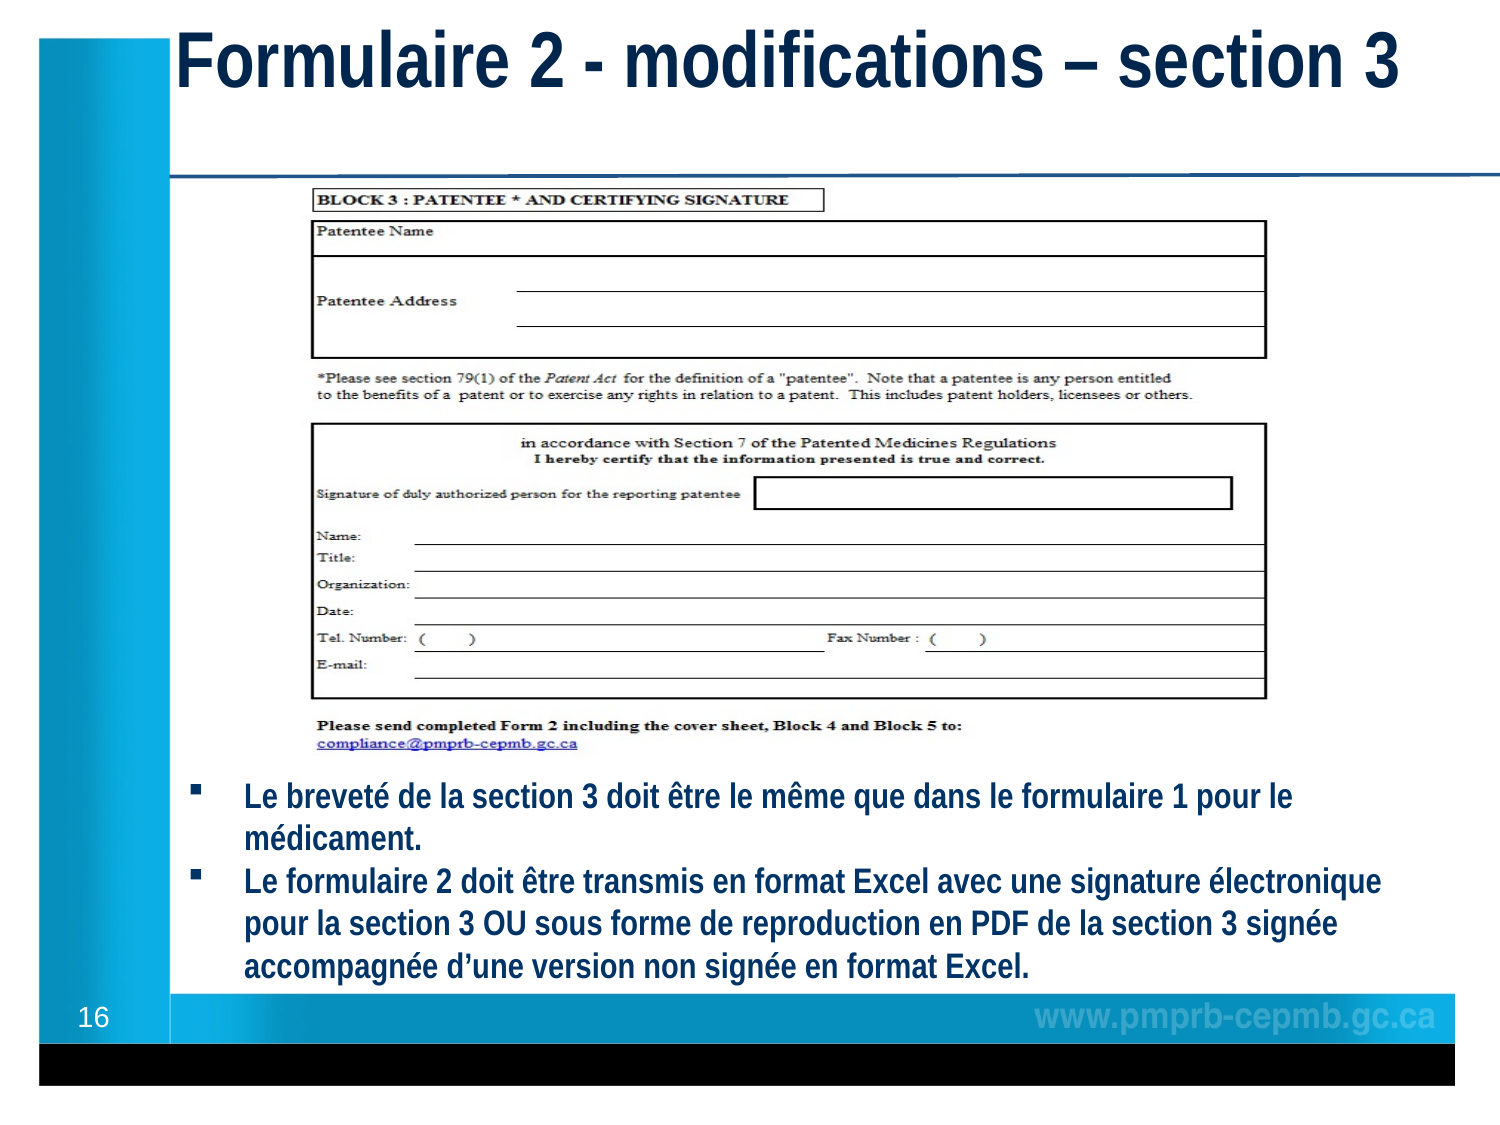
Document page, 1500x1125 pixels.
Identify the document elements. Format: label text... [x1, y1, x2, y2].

slide_number 16 [24, 962, 126, 1041]
text_box Le breveté de la section 3 doit être le même que dans le formulaire 1 pour le médicament. Le formulaire 2 doit être transmis en format Excel avec une signature électronique pour la section 3 OU sous forme de reproduction en PDF de la section 3 signée accompagnée d’une version non signée en format Excel. [173, 765, 1461, 1038]
picture [0, 0, 1500, 1125]
title Formulaire 2 - modifications – section 3 [170, 18, 1424, 154]
